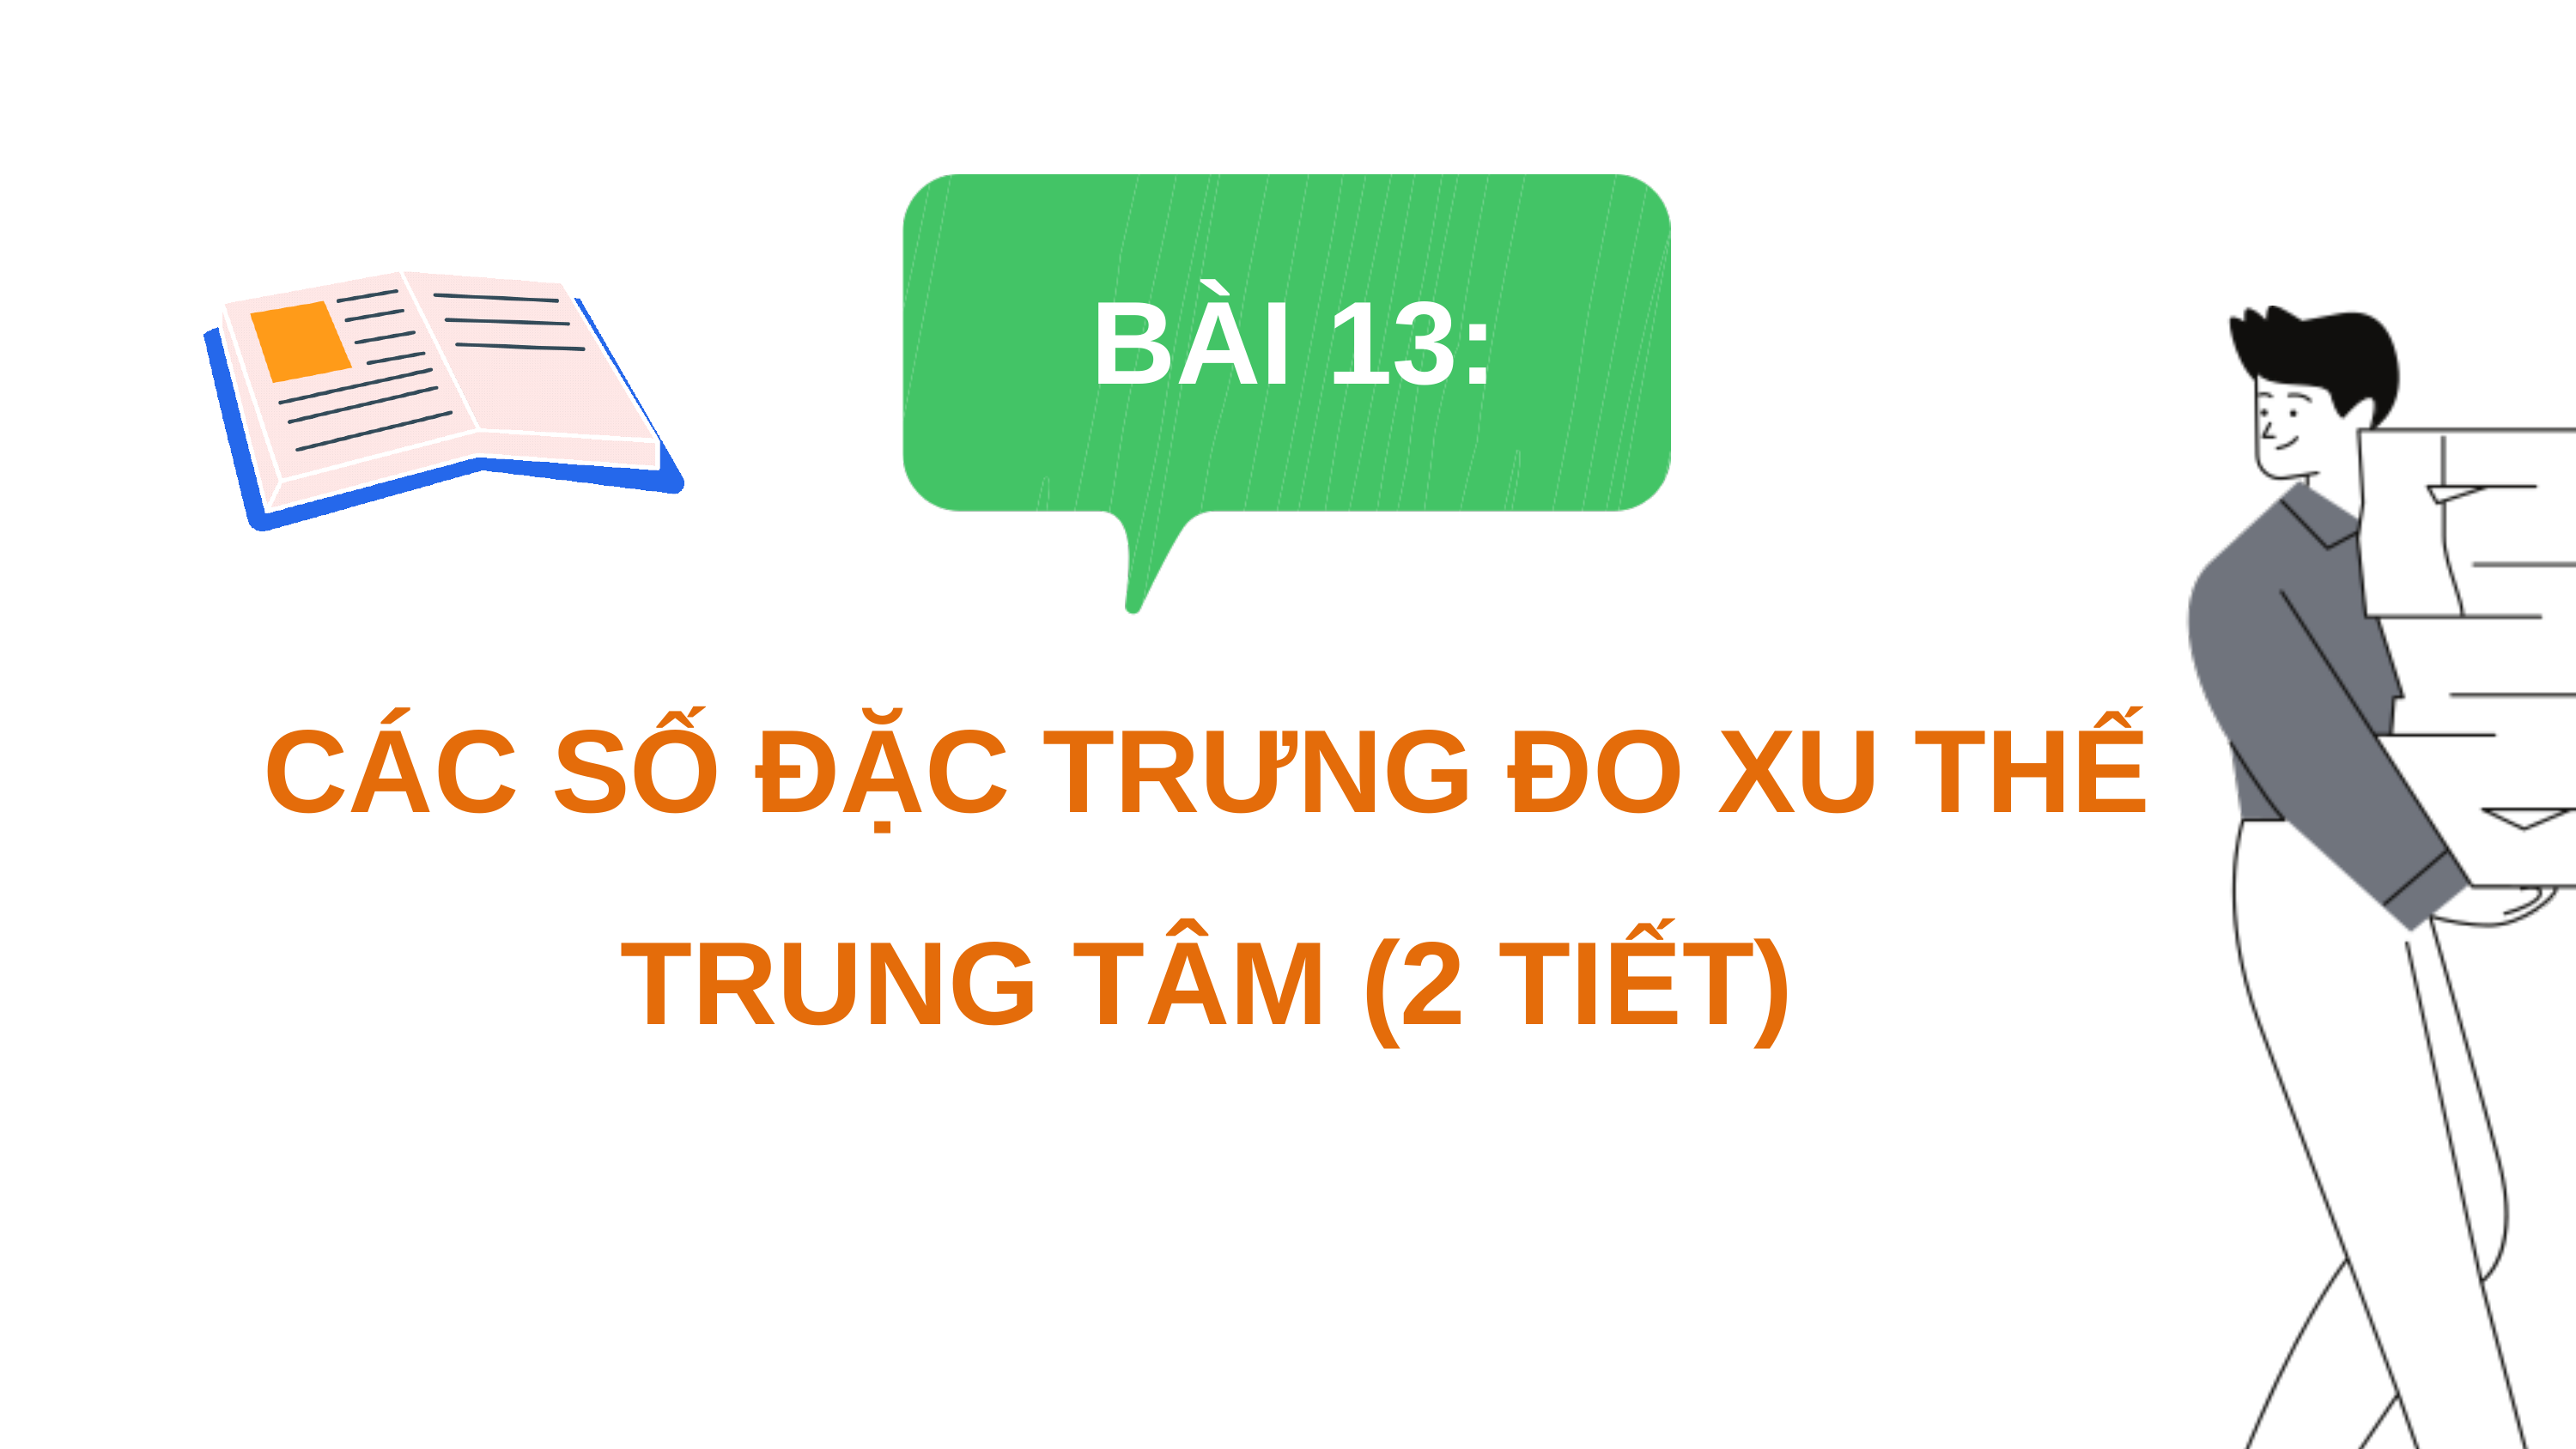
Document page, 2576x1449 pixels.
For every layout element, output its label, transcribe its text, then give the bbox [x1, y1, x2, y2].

text_box CÁC SỐ ĐẶC TRƯNG ĐO XU THẾ TRUNG TÂM (2 TIẾT) [246, 617, 2162, 1055]
picture [2168, 306, 2576, 1449]
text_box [902, 174, 1671, 618]
picture [204, 143, 684, 531]
